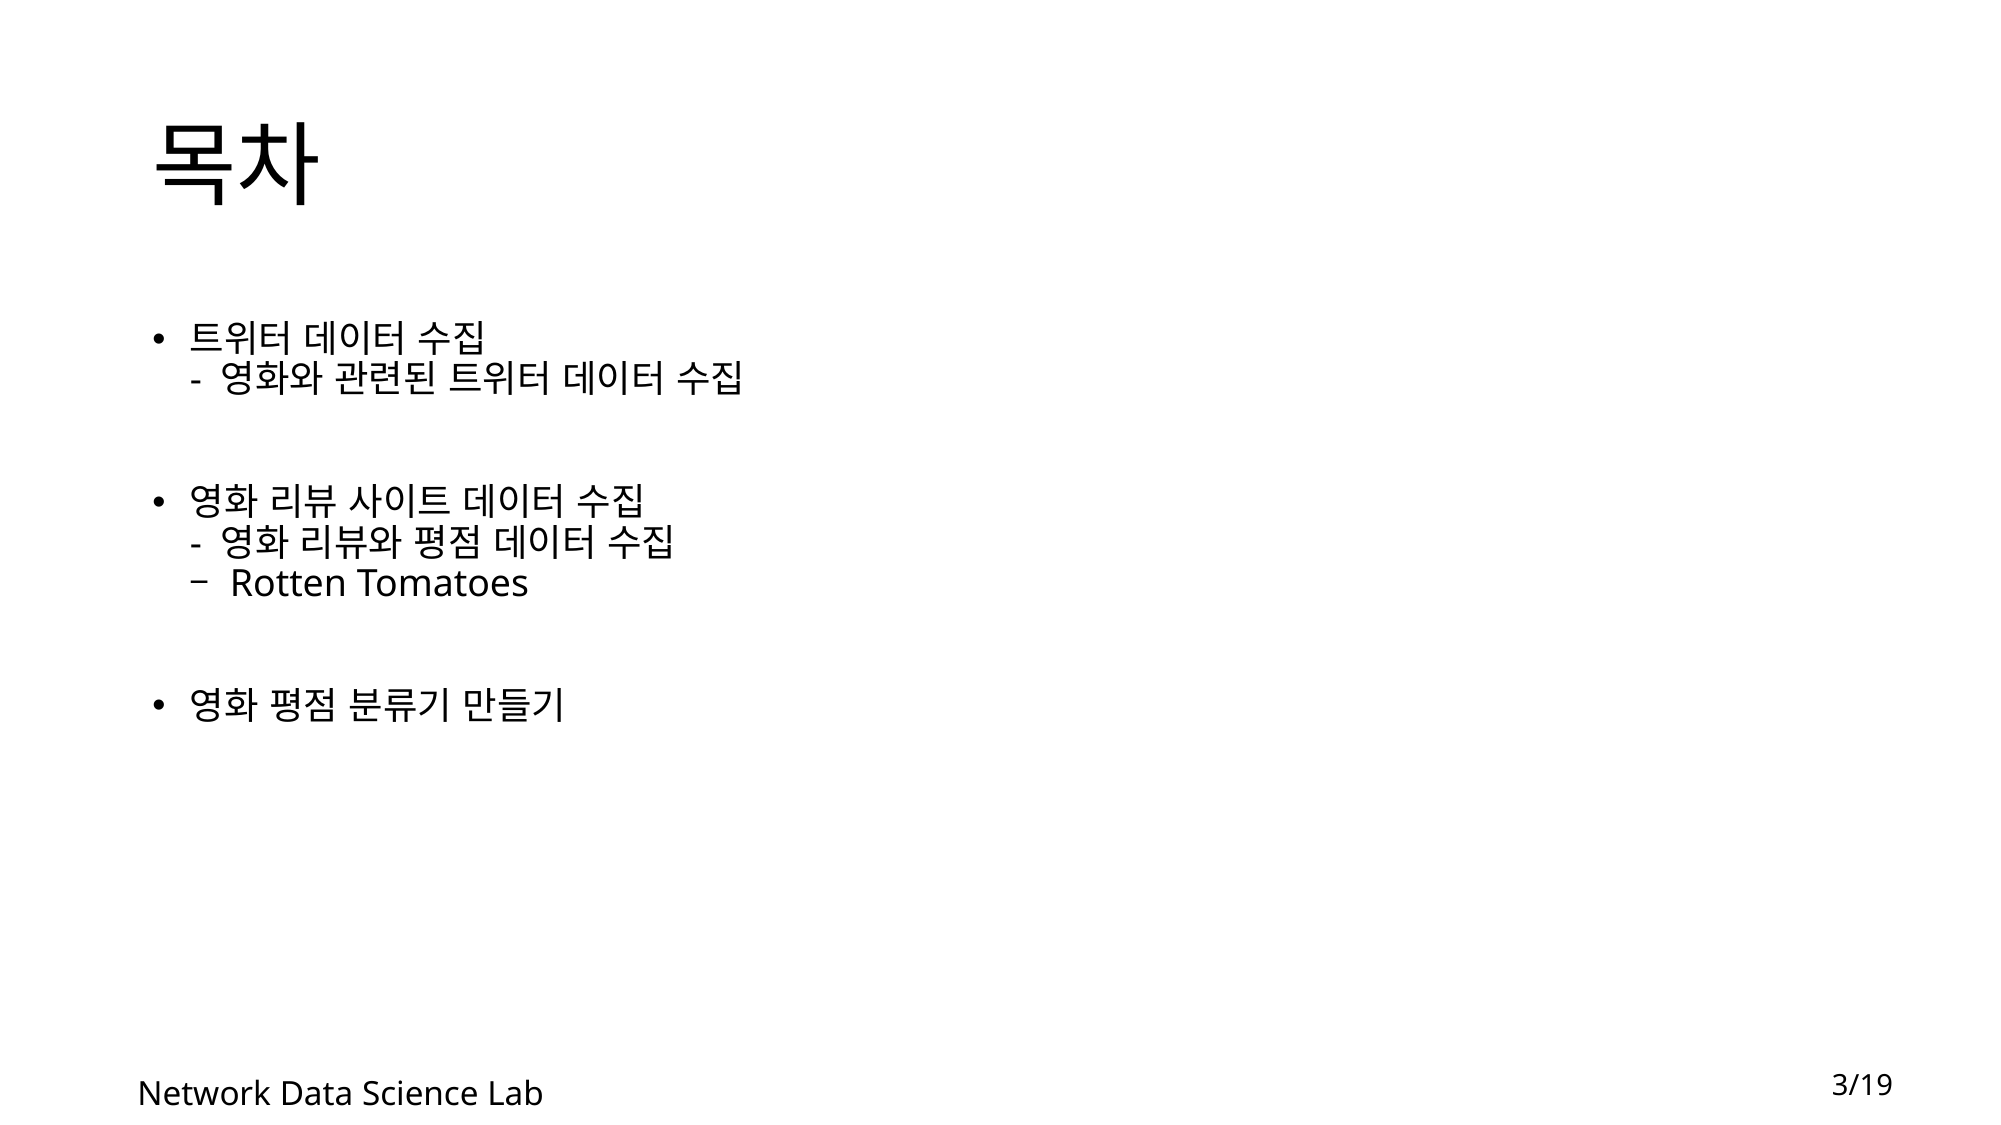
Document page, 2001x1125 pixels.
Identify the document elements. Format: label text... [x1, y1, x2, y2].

title 목차 [137, 59, 1863, 278]
text_box 3/19 [1816, 1058, 1909, 1109]
list 트위터 데이터 수집 - 영화와 관련된 트위터 데이터 수집 영화 리뷰 사이트 데이터 수집 - 영화 리뷰와 평점 데이터 수집 – Rotten Tomatoes 영화 평점 분류기 만들기 [137, 312, 1863, 1000]
